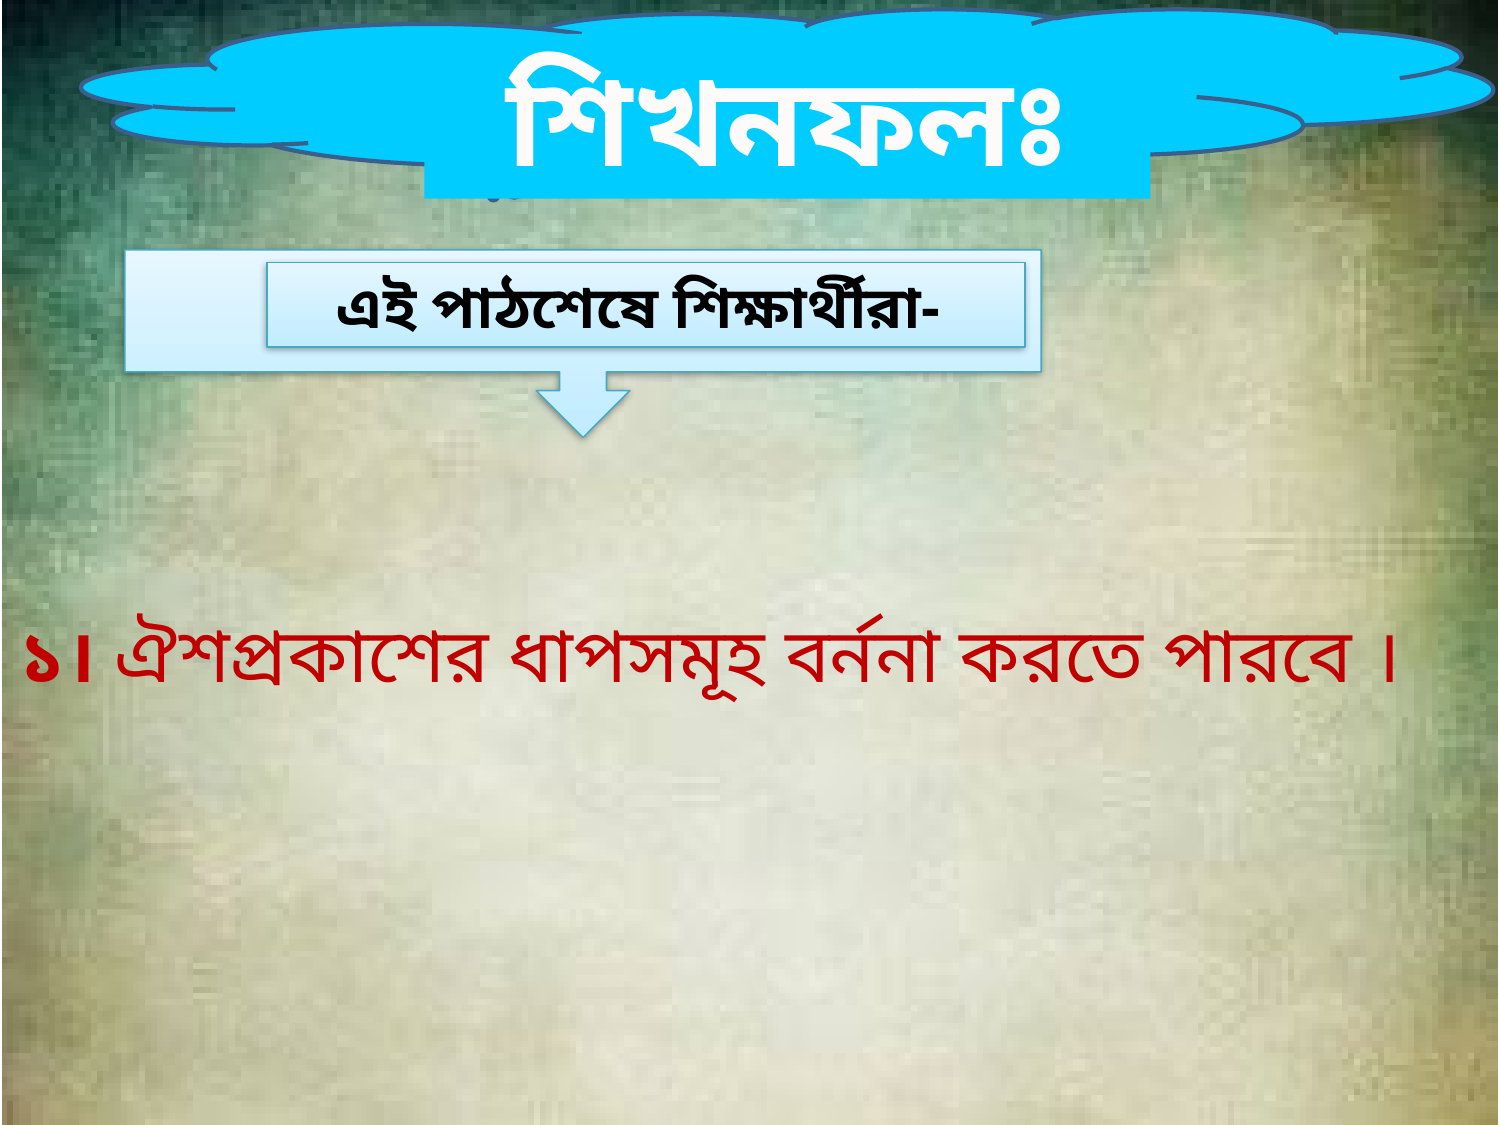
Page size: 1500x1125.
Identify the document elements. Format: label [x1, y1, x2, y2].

picture [1, 0, 1499, 1125]
text_box [81, 8, 1494, 176]
text_box [124, 249, 1042, 438]
